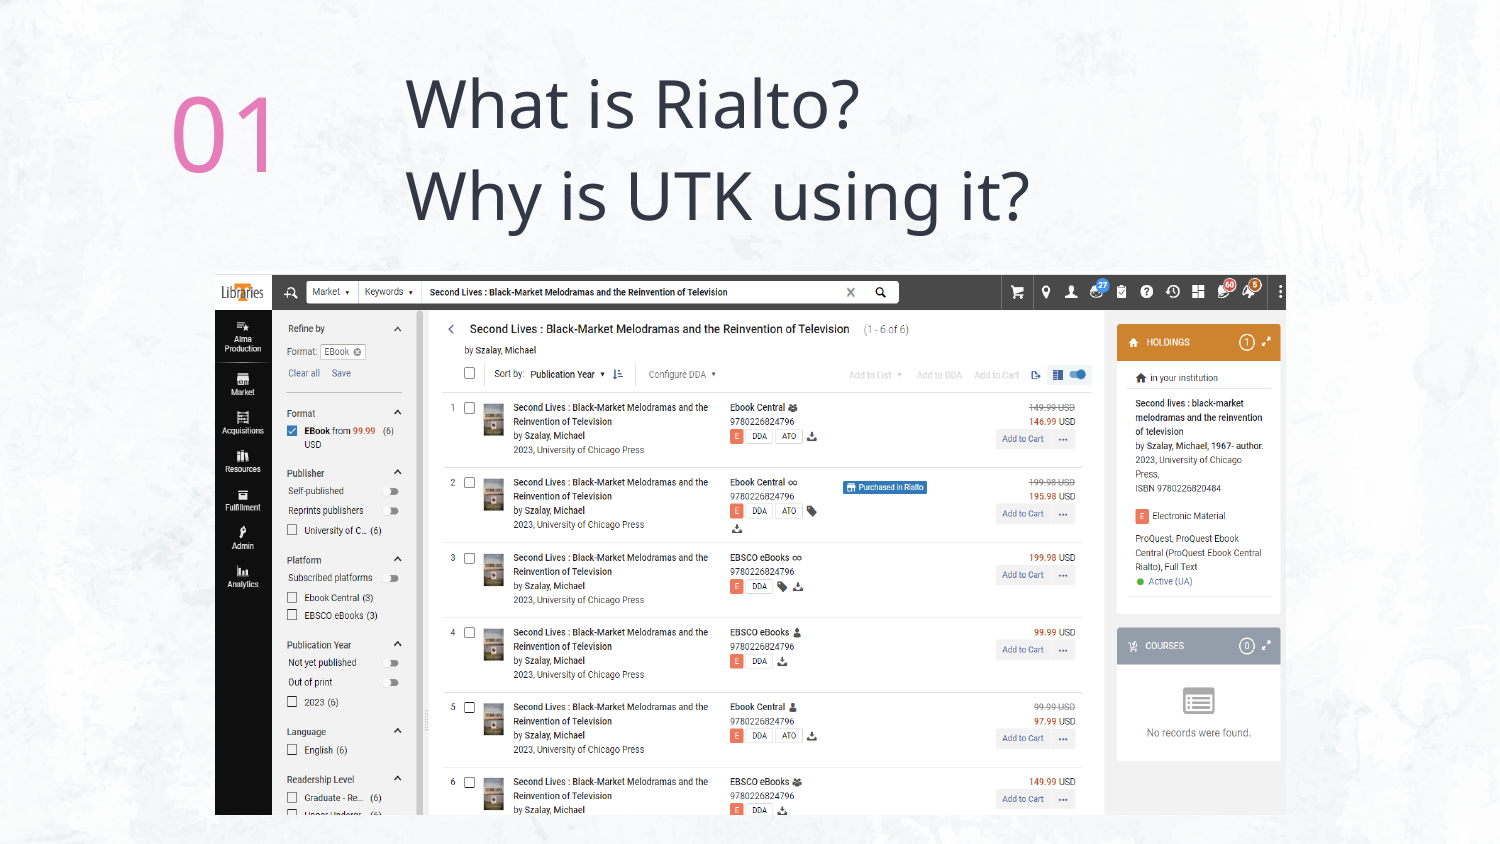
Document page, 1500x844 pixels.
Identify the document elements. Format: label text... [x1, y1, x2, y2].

picture [0, 0, 1500, 844]
title 01 [154, 34, 489, 211]
title What is Rialto? Why is UTK using it? [390, 34, 1484, 247]
